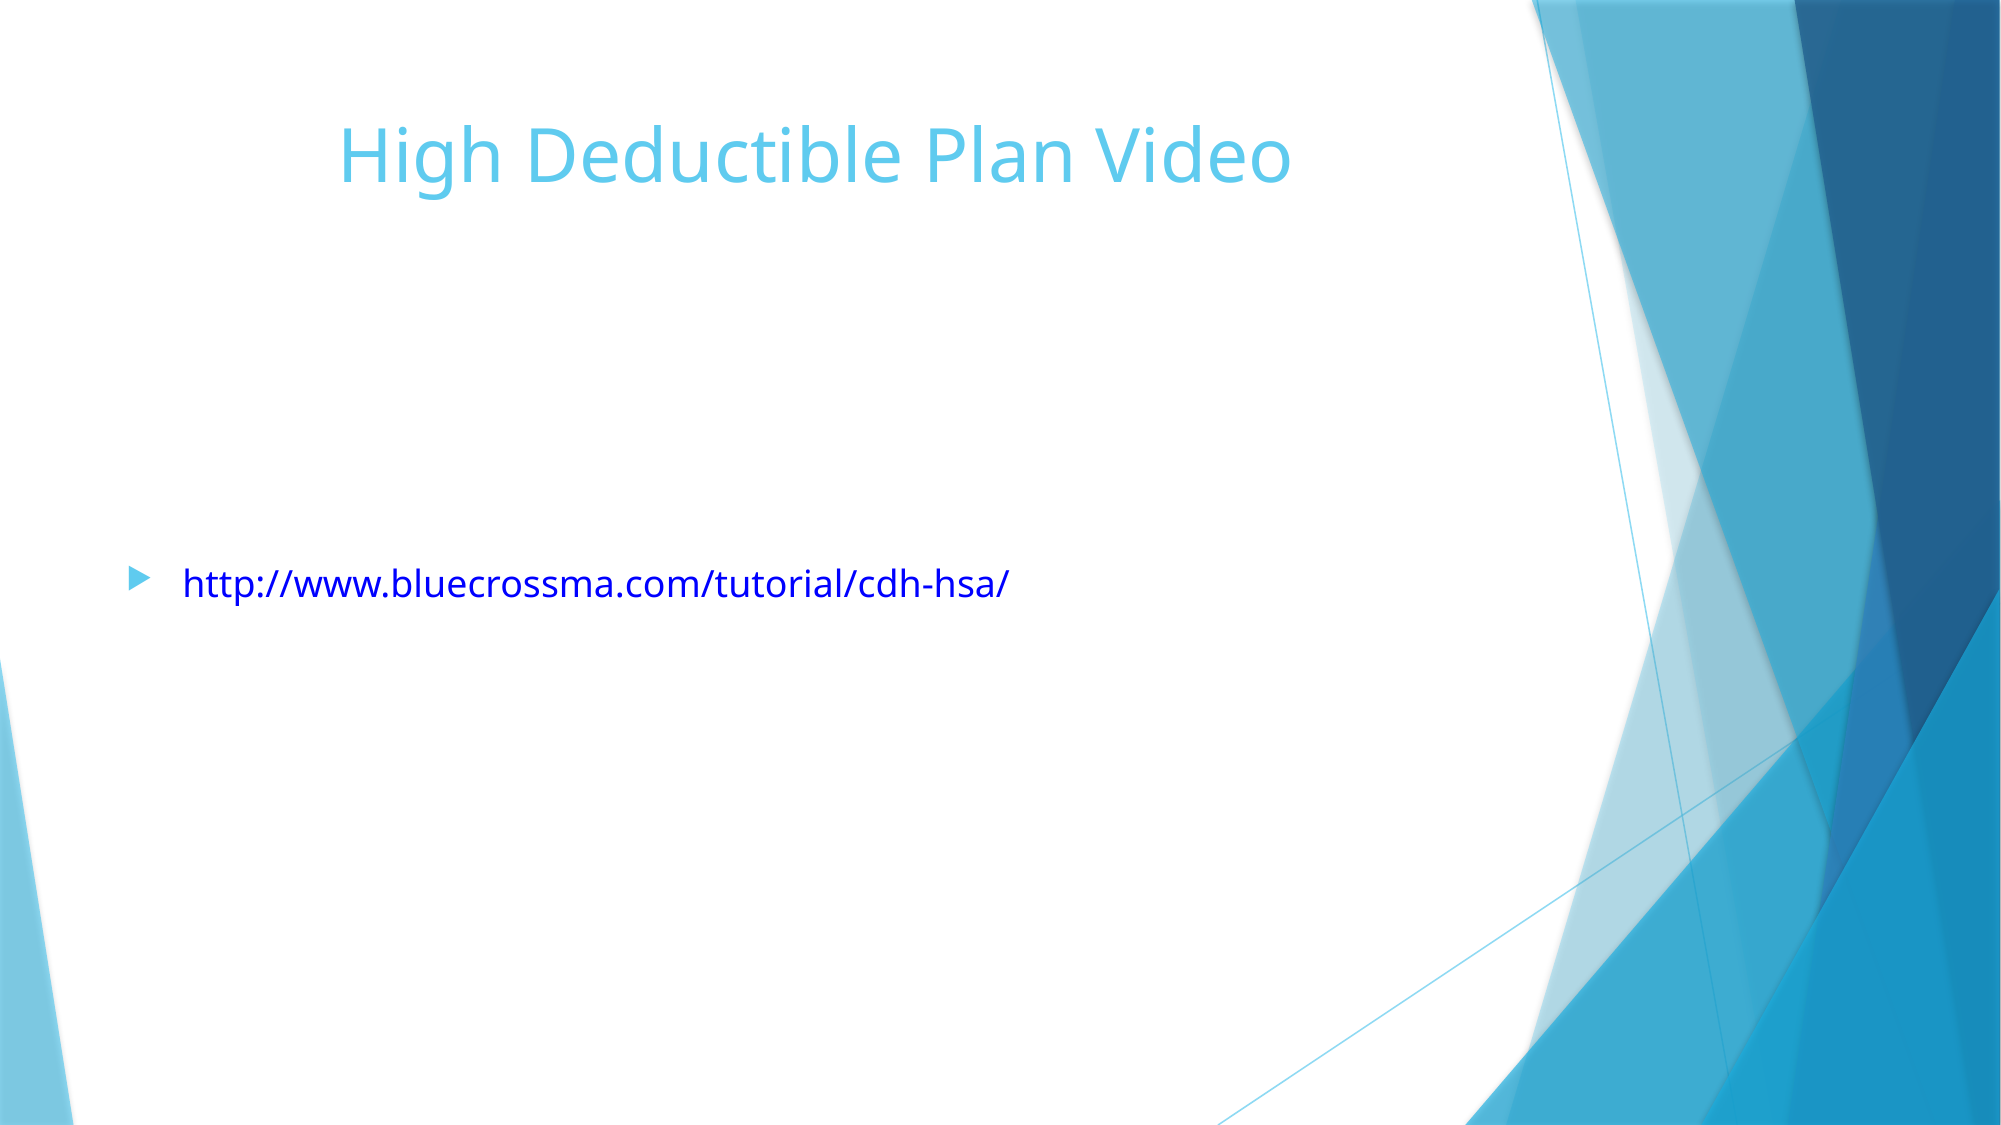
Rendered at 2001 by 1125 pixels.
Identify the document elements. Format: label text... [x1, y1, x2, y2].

list http://www.bluecrossma.com/tutorial/cdh-hsa/ [111, 354, 1522, 992]
title High Deductible Plan Video [111, 99, 1522, 317]
